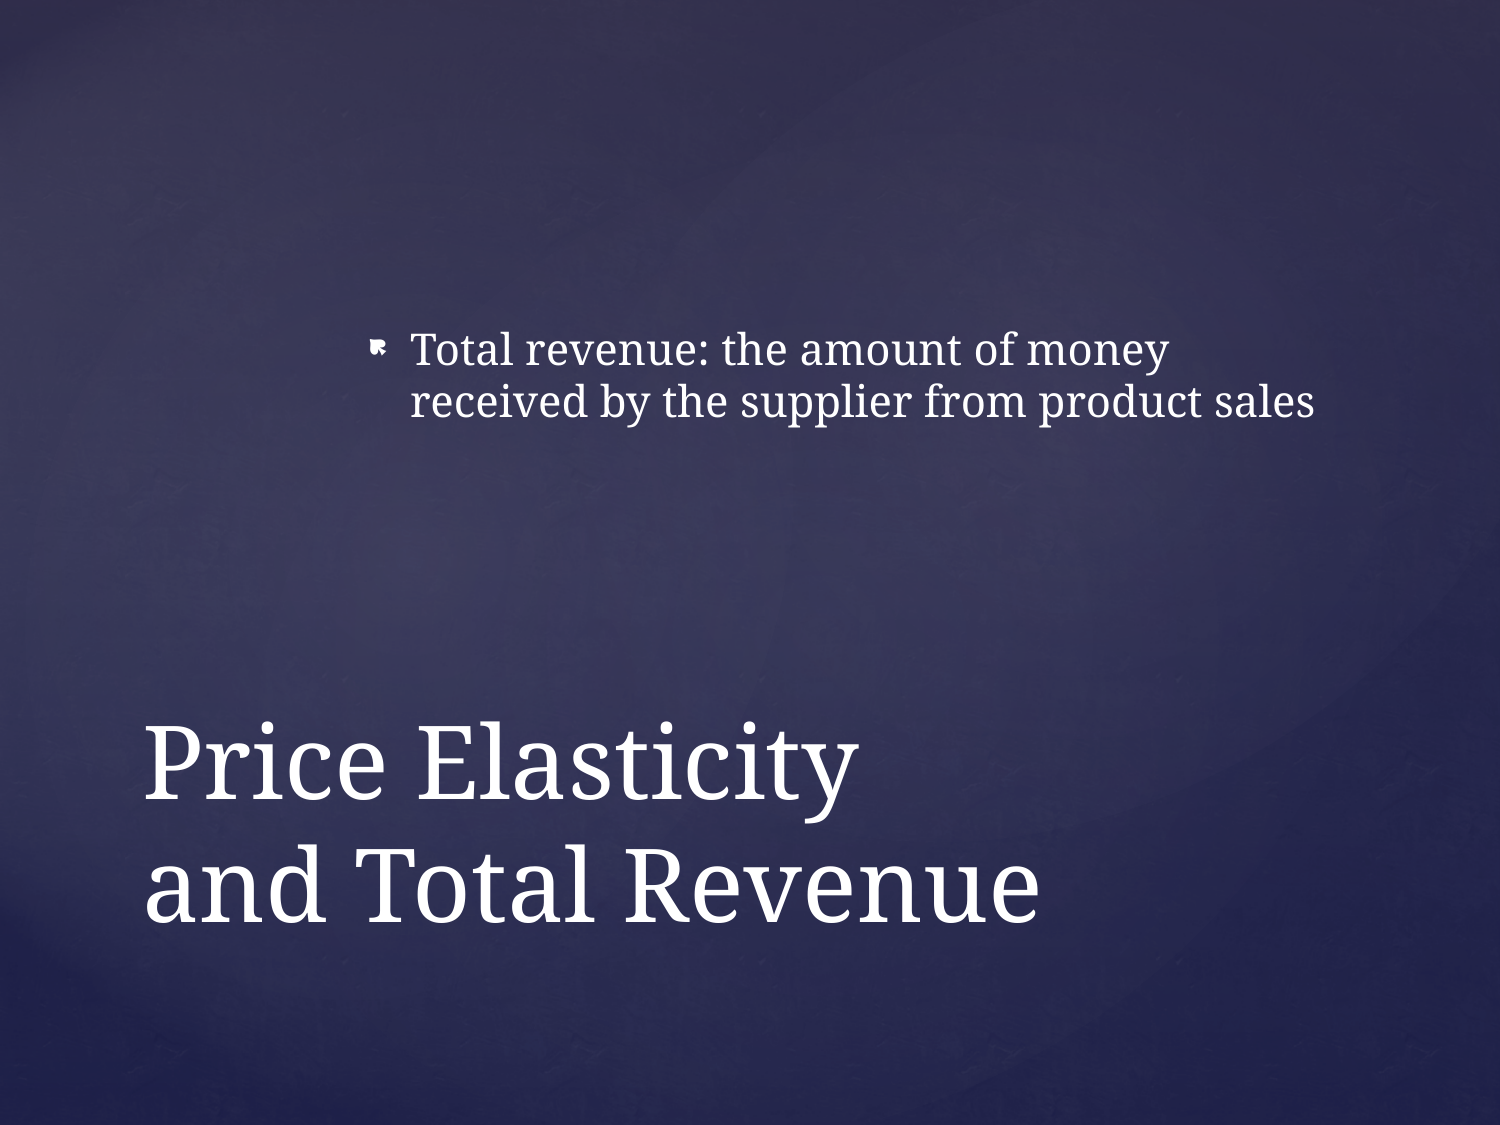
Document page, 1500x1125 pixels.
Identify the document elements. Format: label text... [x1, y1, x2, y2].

title Price Elasticity and Total Revenue [127, 800, 1365, 950]
